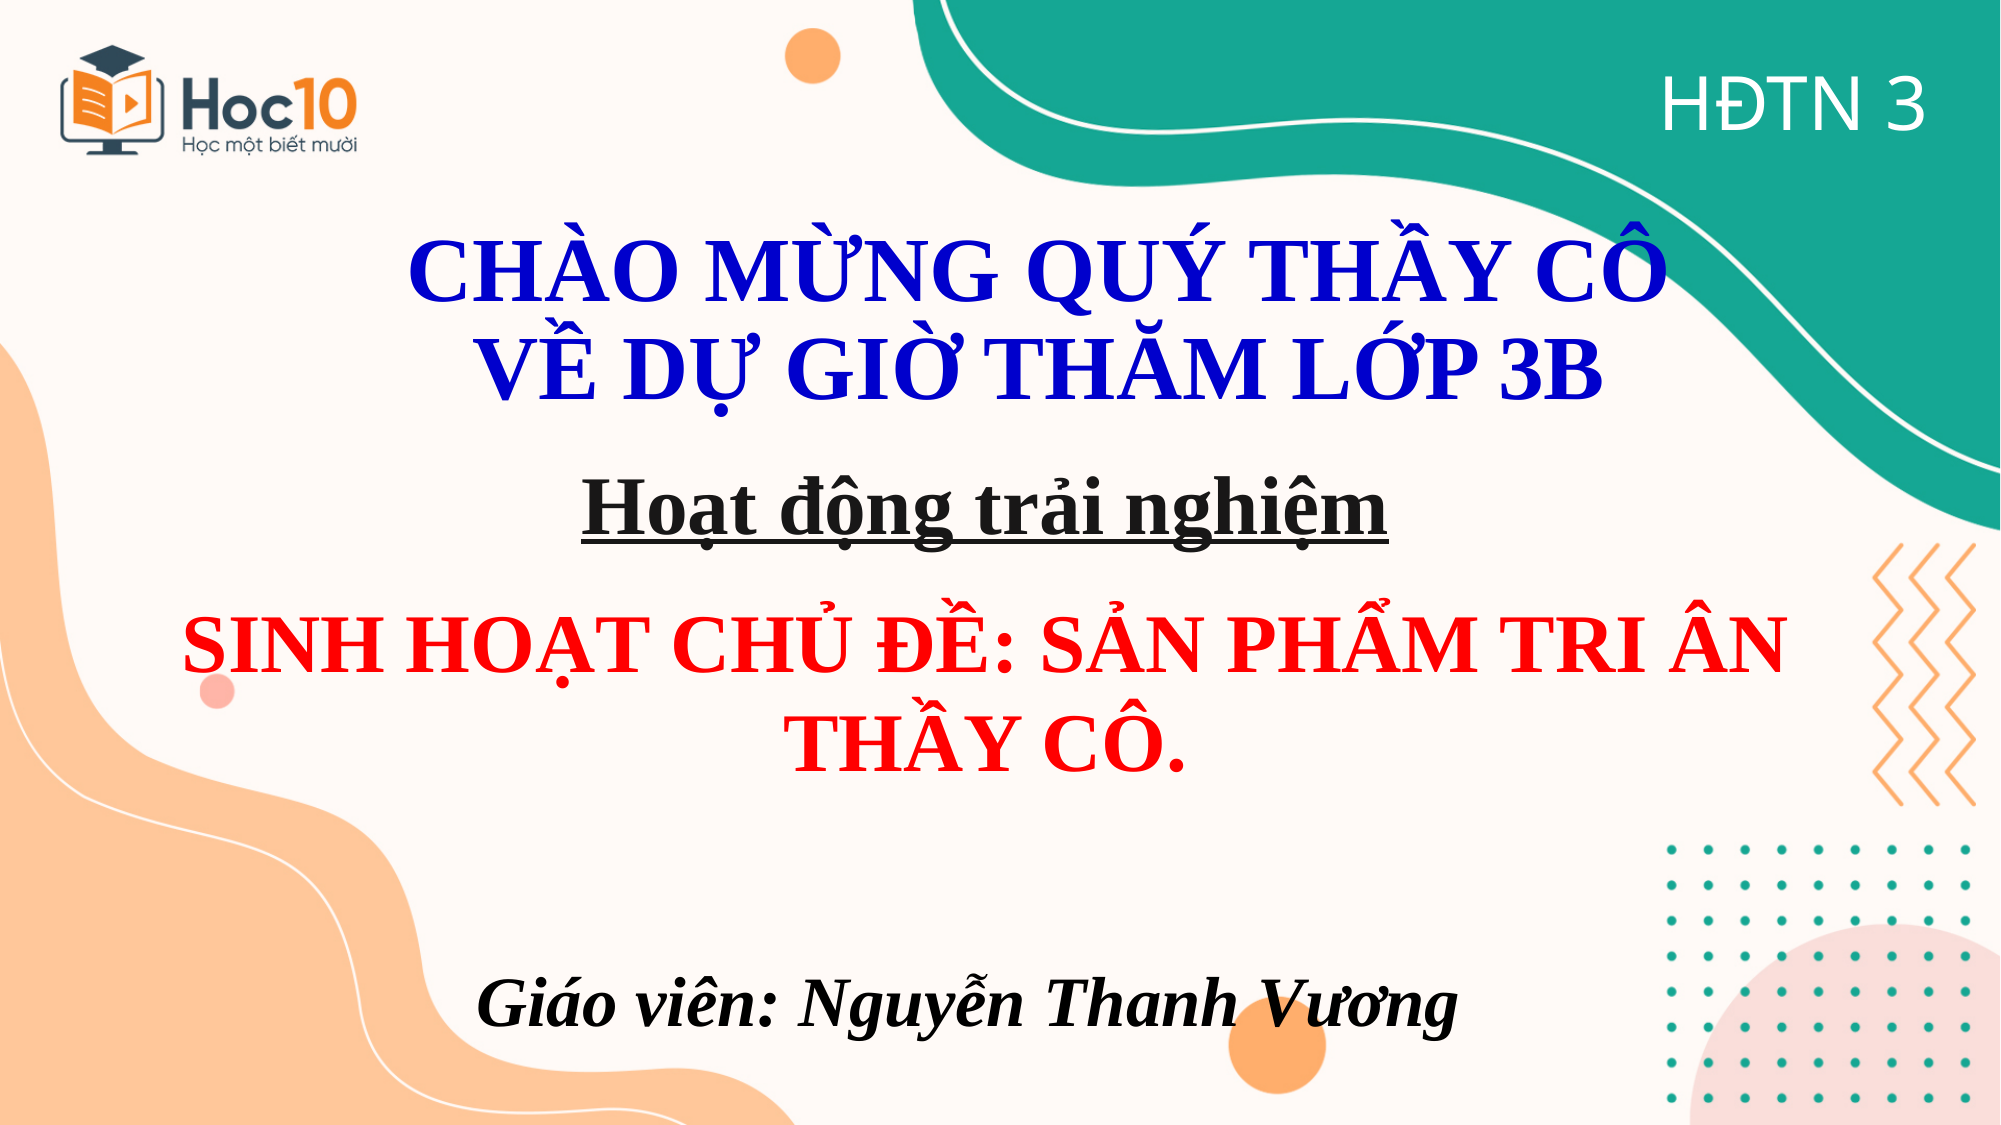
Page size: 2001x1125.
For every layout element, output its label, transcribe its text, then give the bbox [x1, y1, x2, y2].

text_box CHÀO MỪNG QUÝ THẦY CÔ VỀ DỰ GIỜ THĂM LỚP 3B [206, 91, 1872, 428]
text_box Giáo viên: Nguyễn Thanh Vương [336, 948, 1601, 1048]
picture [0, 0, 2001, 1125]
text_box [305, 796, 1806, 921]
text_box Hoạt động trải nghiệm SINH HOẠT CHỦ ĐỀ: SẢN PHẨM TRI ÂN THẦY CÔ. [75, 443, 1896, 796]
text_box HĐTN 3 [1486, 35, 1944, 153]
